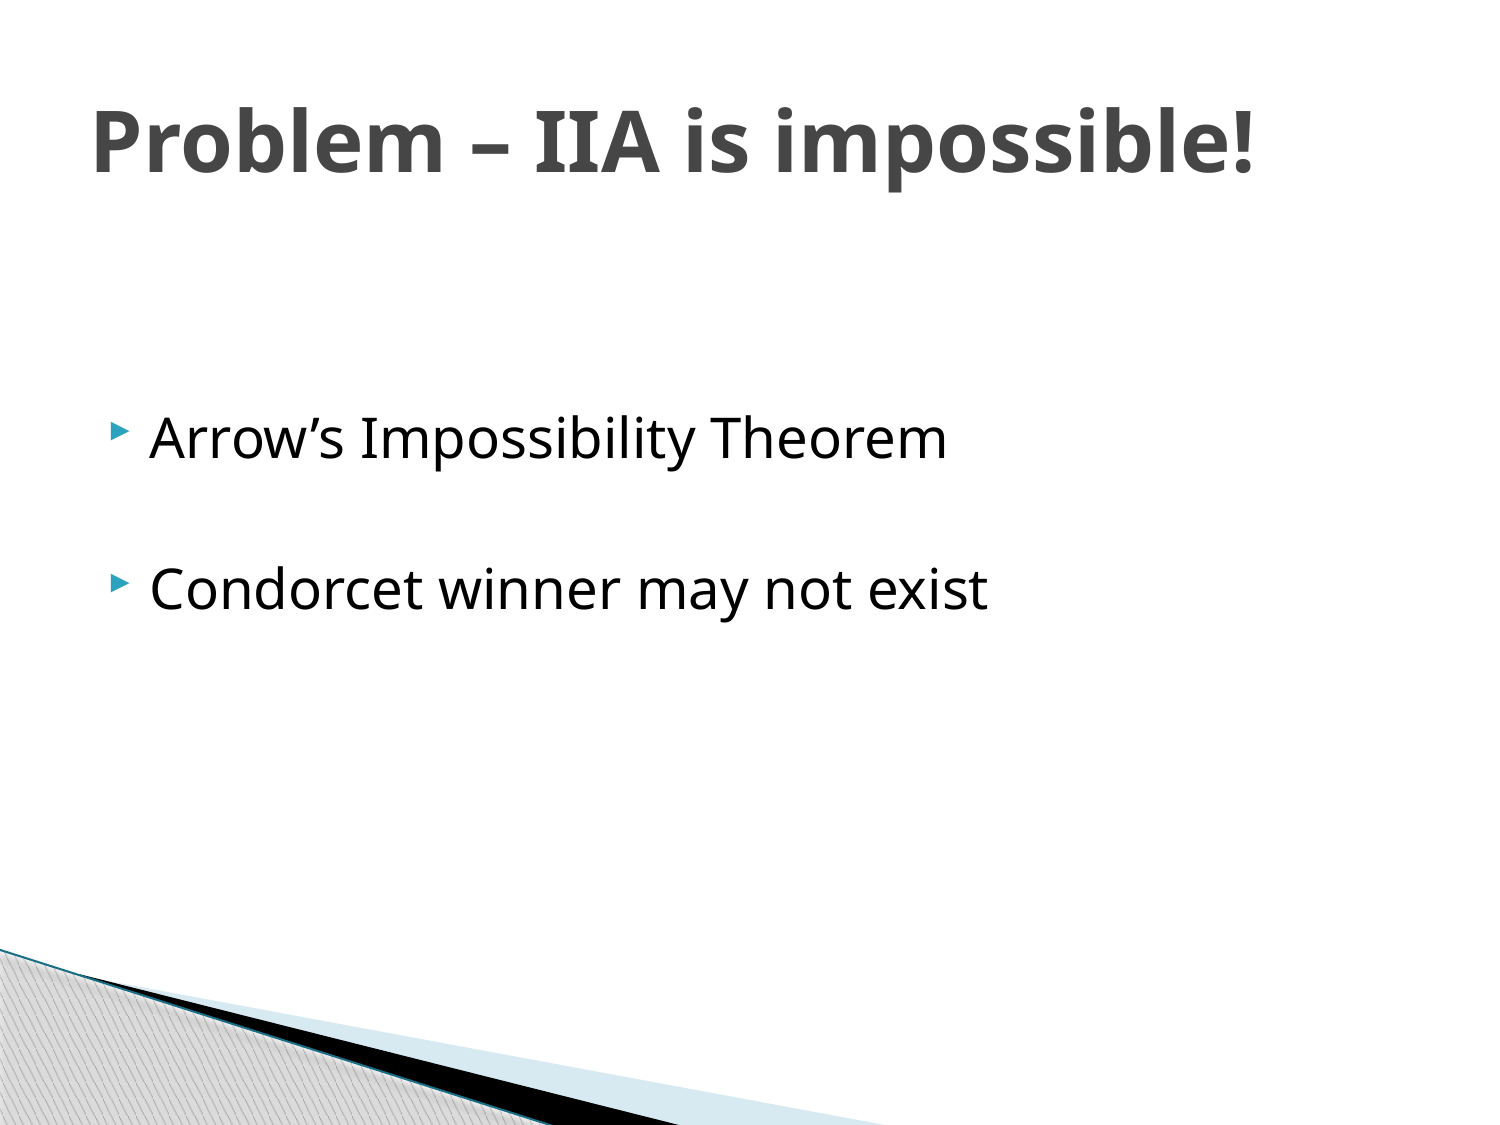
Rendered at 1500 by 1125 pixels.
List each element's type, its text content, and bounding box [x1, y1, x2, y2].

list Arrow’s Impossibility Theorem Condorcet winner may not exist [75, 243, 1425, 986]
title Problem – IIA is impossible! [75, 45, 1425, 233]
